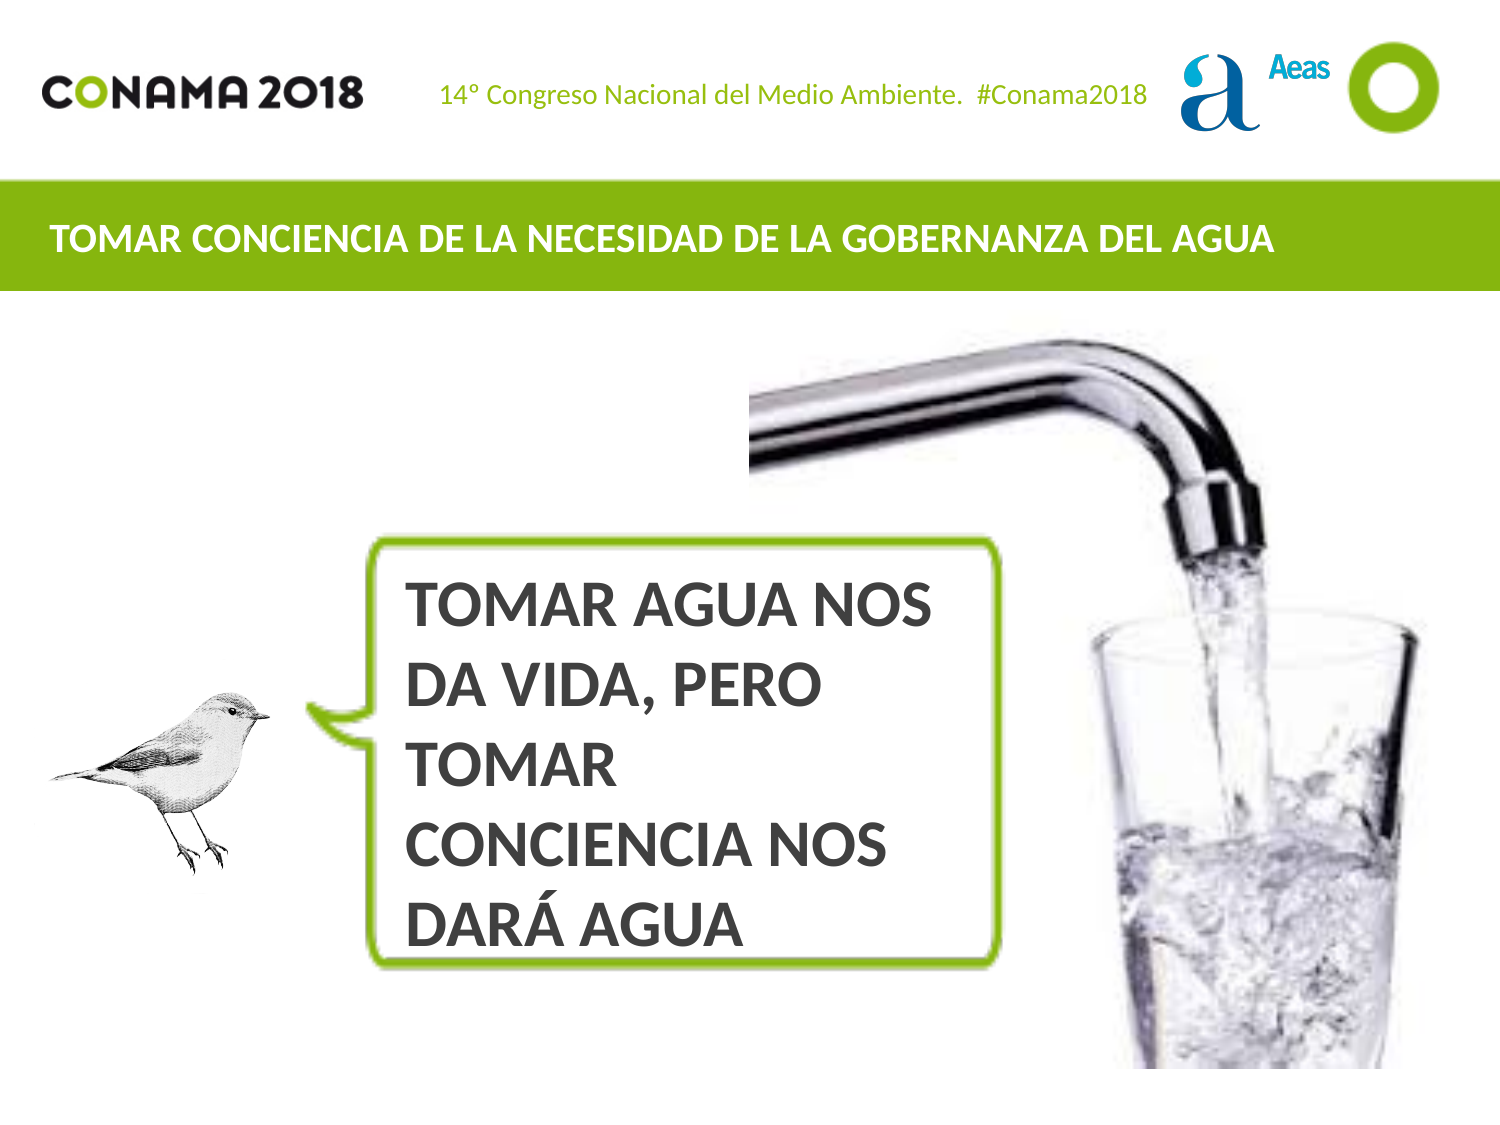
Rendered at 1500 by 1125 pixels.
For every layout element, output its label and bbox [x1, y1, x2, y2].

picture [1179, 53, 1331, 133]
picture [748, 304, 1451, 1069]
text_box [34, 515, 1046, 995]
text_box [0, 0, 1500, 291]
